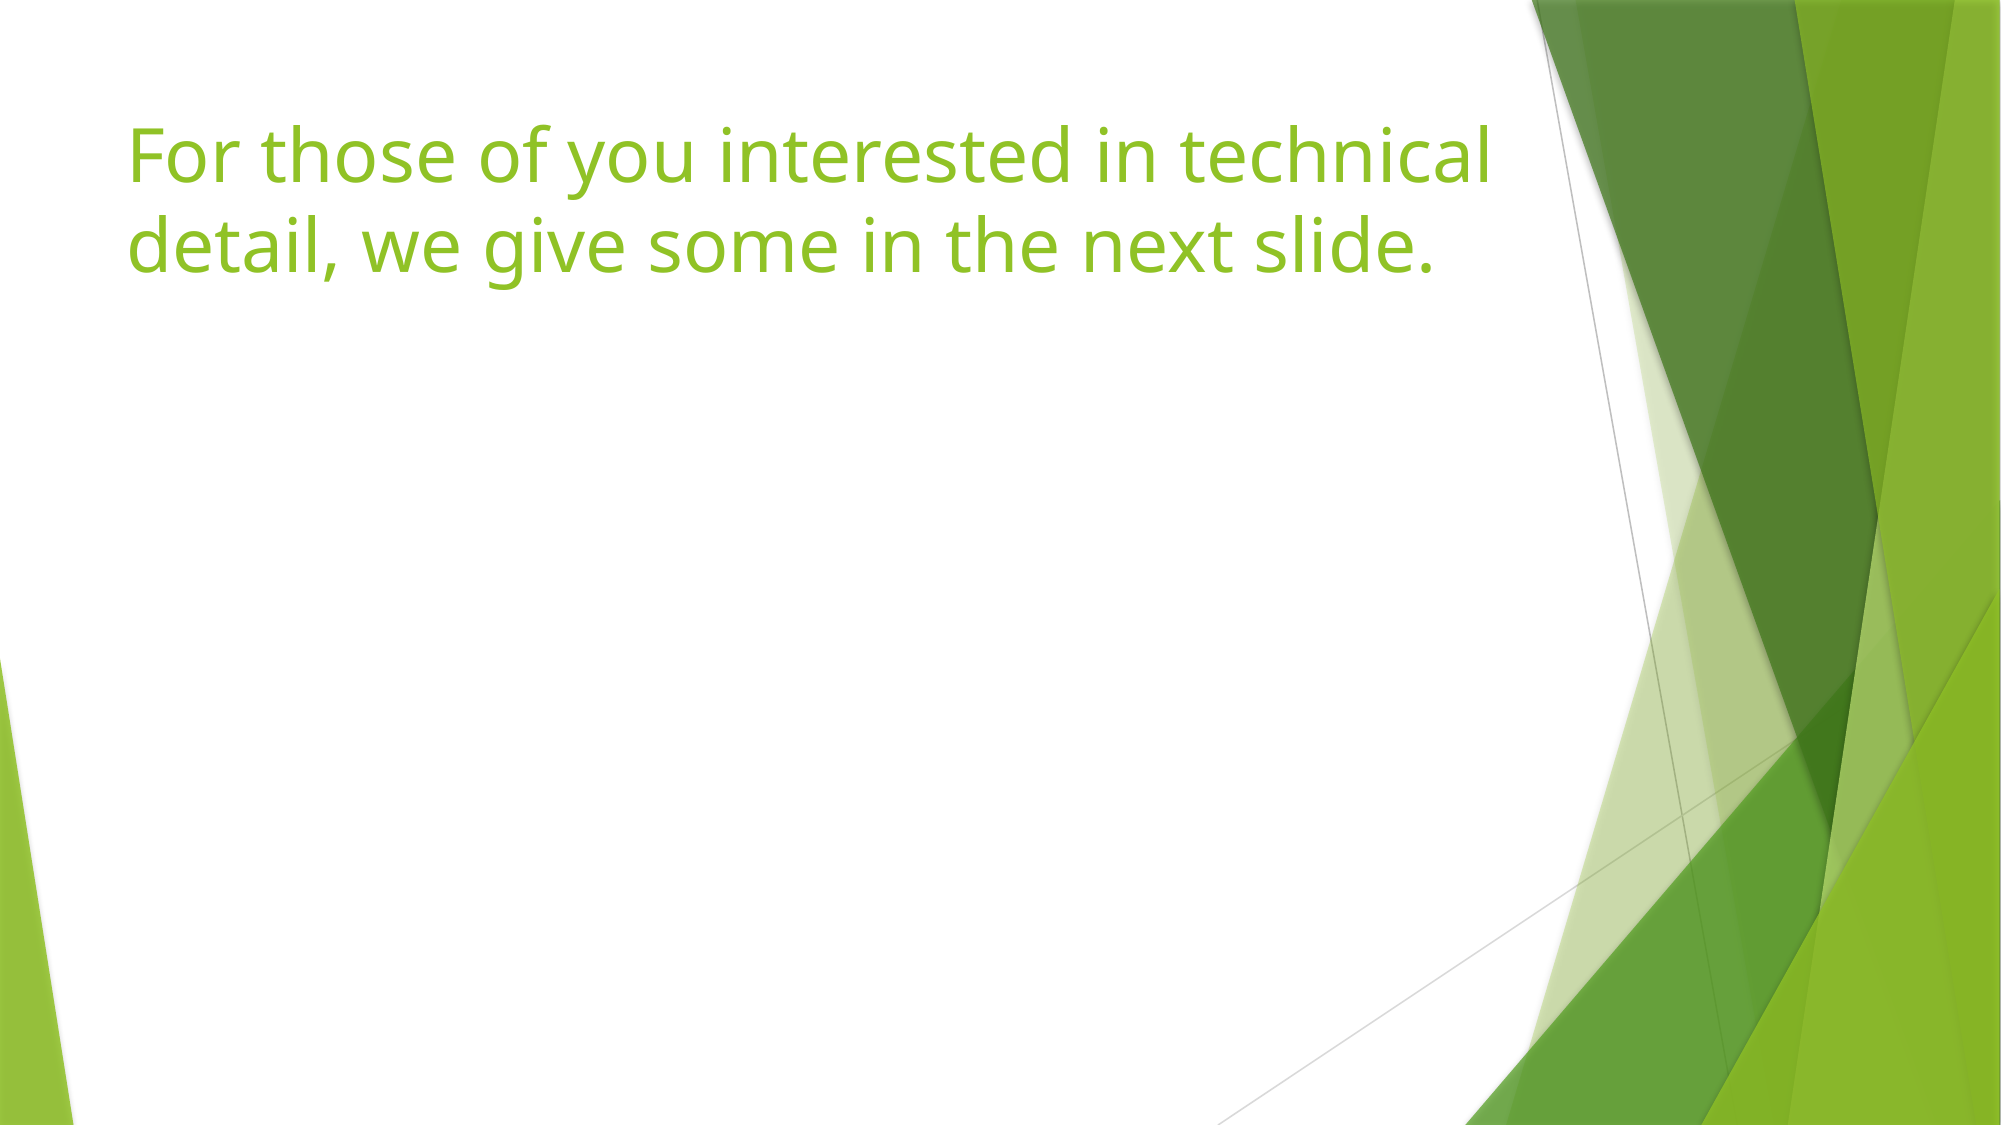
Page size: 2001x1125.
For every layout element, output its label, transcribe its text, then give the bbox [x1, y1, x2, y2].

title For those of you interested in technical detail, we give some in the next slide. [111, 99, 1522, 317]
